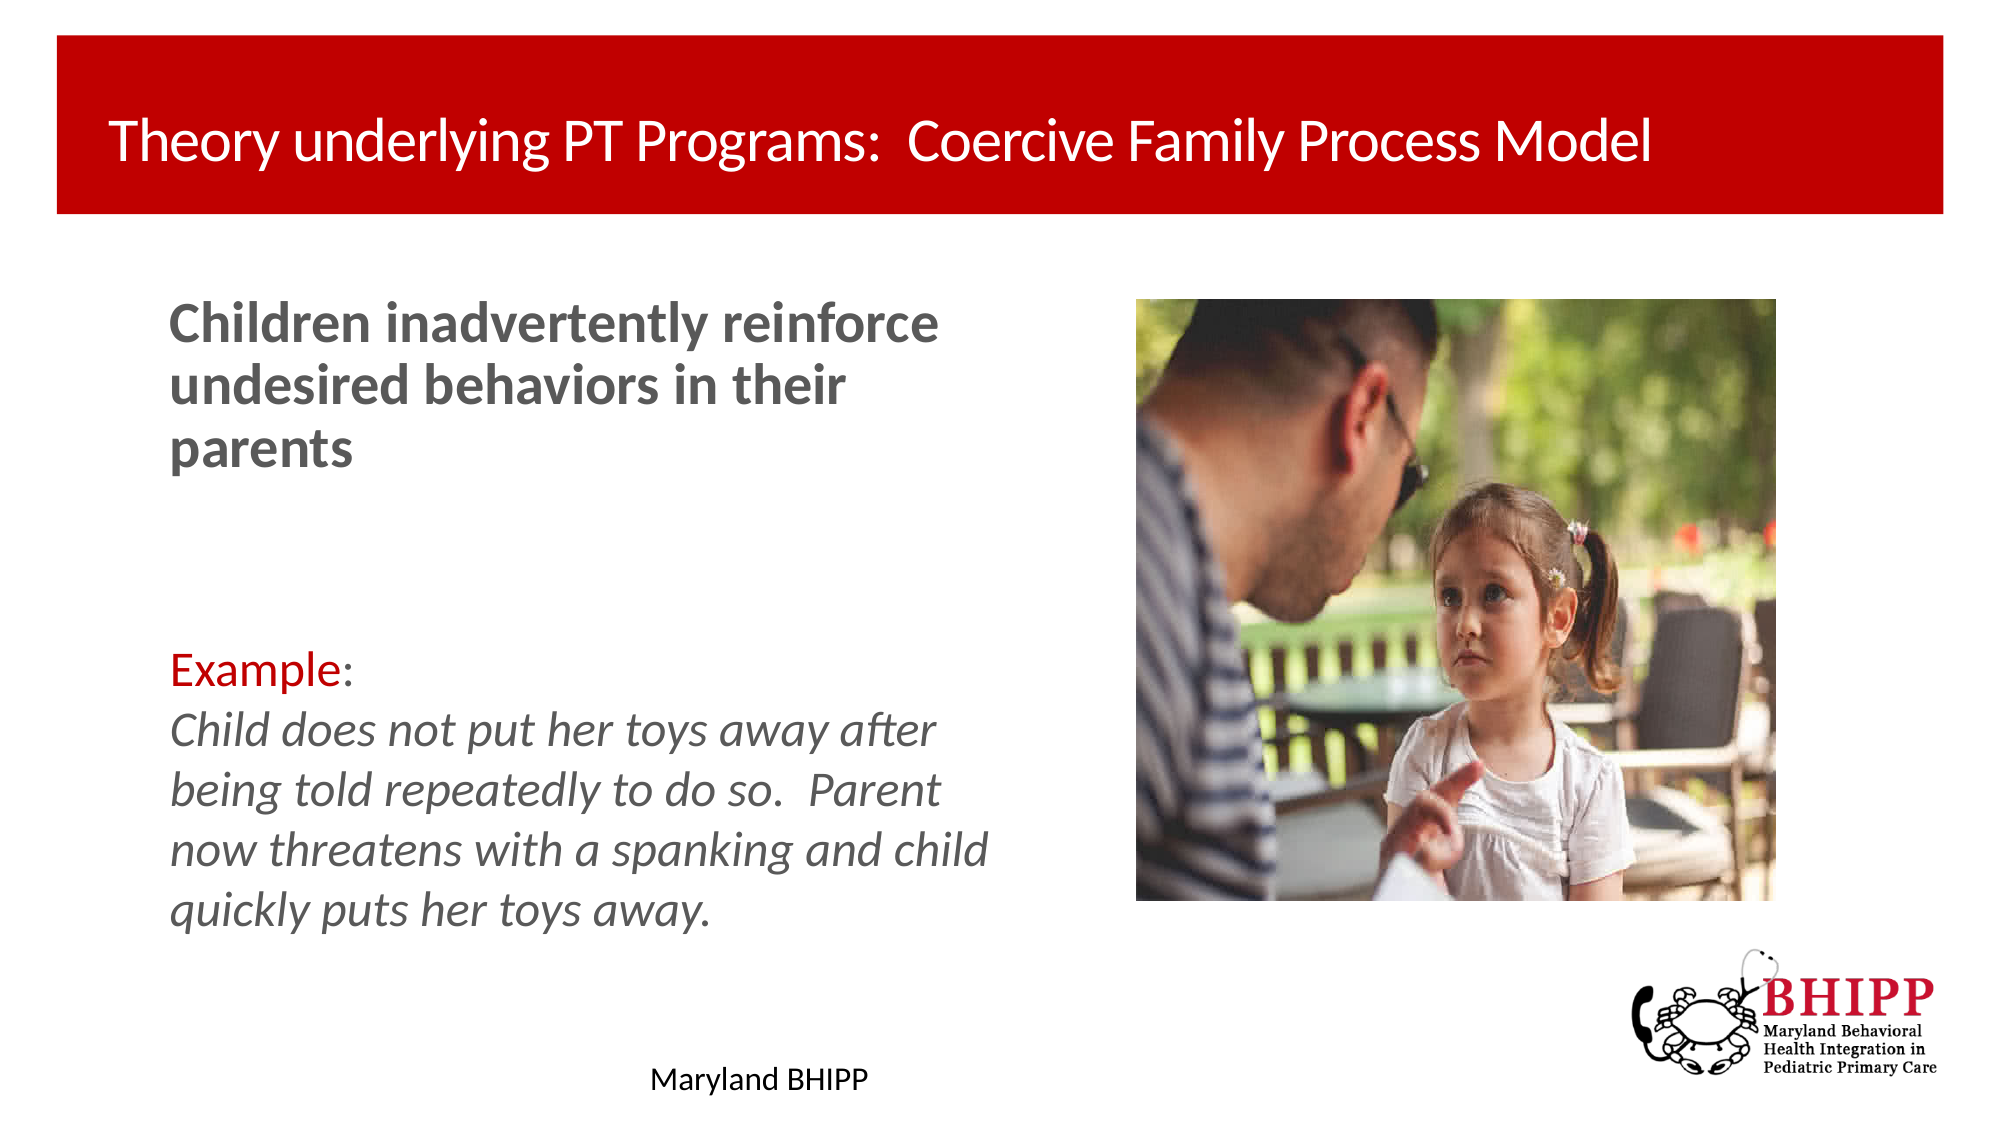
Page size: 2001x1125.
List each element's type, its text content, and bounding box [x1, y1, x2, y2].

title Theory underlying PT Programs: Coercive Family Process Model [93, 19, 1776, 263]
footer Maryland BHIPP [634, 1051, 1605, 1103]
picture [1136, 299, 1777, 902]
picture [1602, 921, 1964, 1103]
list Example: Child does not put her toys away after being told repeatedly to do so. Parent now threatens with a spanking and child quickly puts her toys away. [154, 524, 1005, 1047]
list Children inadvertently reinforce undesired behaviors in their parents [154, 353, 1005, 489]
